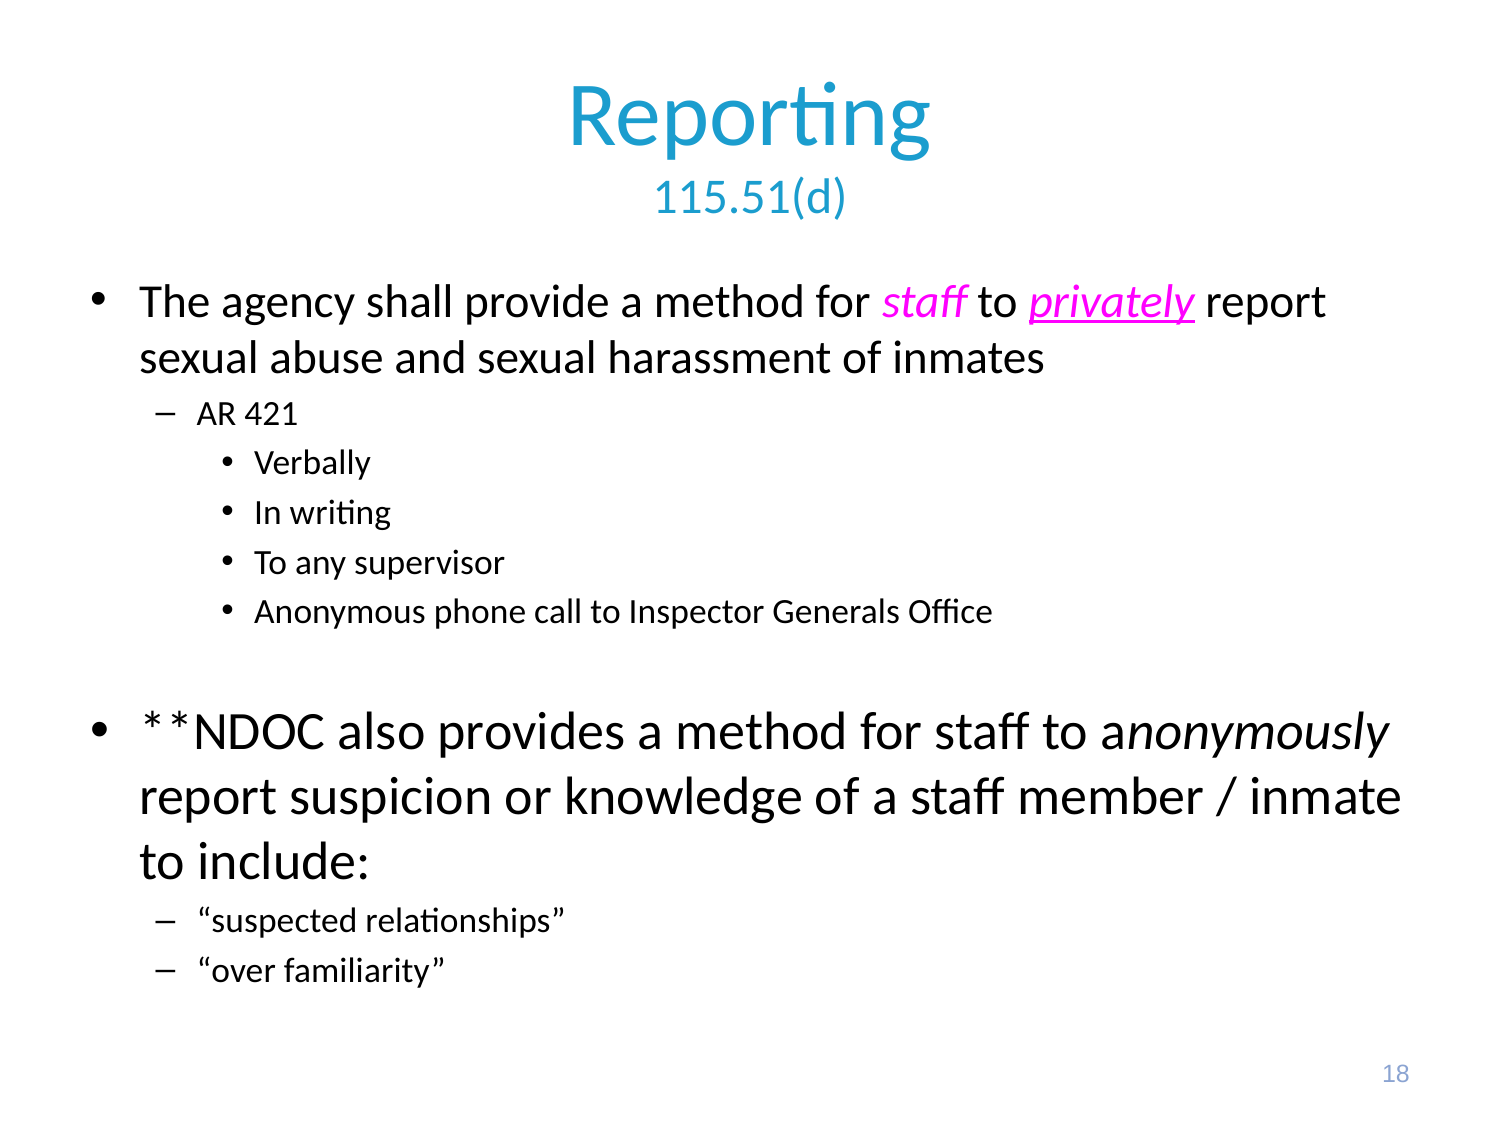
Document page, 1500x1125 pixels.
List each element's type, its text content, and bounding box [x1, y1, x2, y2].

title Reporting 115.51(d) [75, 45, 1425, 233]
slide_number 18 [1074, 1042, 1425, 1103]
list The agency shall provide a method for staff to privately report sexual abuse and sexual harassment of inmates AR 421 Verbally In writing To any supervisor Anonymous phone call to Inspector Generals Office **NDOC also provides a method for staff to anonymously report suspicion or knowledge of a staff member / inmate to include: “suspected relationships” “over familiarity” [75, 262, 1425, 1005]
